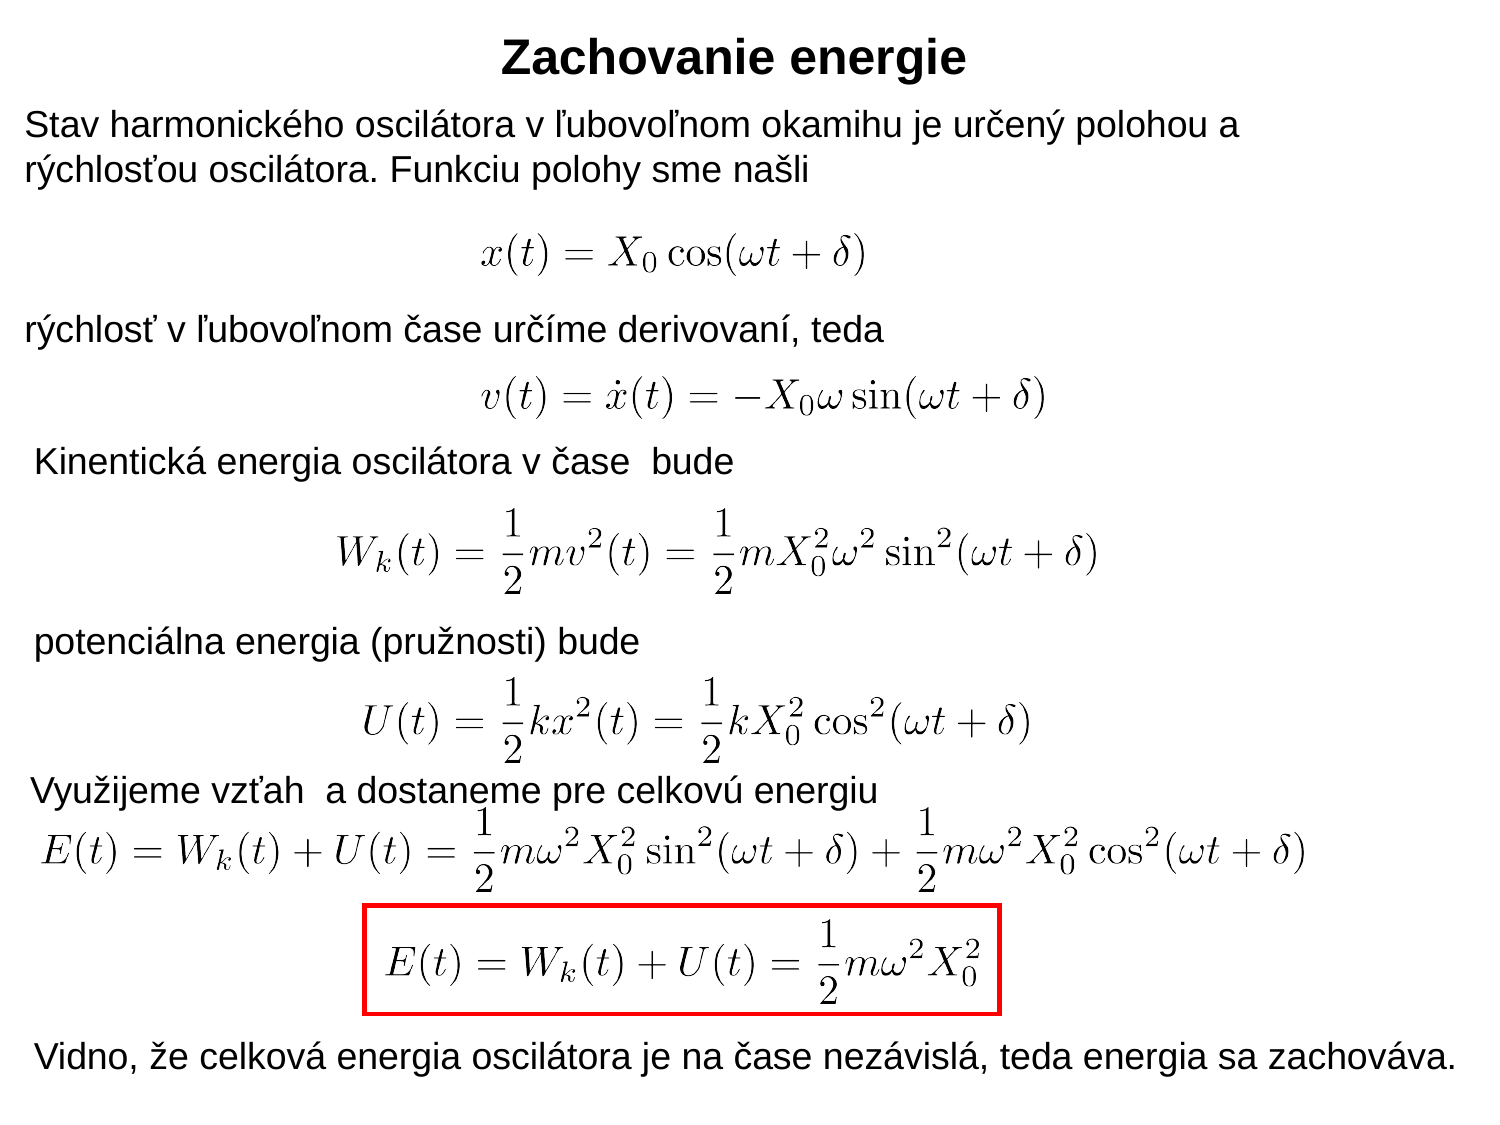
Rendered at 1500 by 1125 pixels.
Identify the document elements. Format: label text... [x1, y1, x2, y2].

text_box [363, 904, 1000, 1015]
picture [481, 233, 864, 276]
text_box Vidno, že celková energia oscilátora je na čase nezávislá, teda energia sa zachováva. [18, 1024, 1485, 1085]
picture [337, 508, 1096, 594]
picture [481, 376, 1044, 419]
picture [364, 677, 1029, 763]
text_box Zachovanie energie [313, 17, 1154, 93]
text_box Stav harmonického oscilátora v ľubovoľnom okamihu je určený polohou a rýchlosťou oscilátora. Funkciu polohy sme našli rýchlosť v ľubovoľnom čase určíme derivovaní, teda [9, 92, 1388, 357]
picture [41, 807, 1304, 892]
picture [385, 919, 979, 1004]
